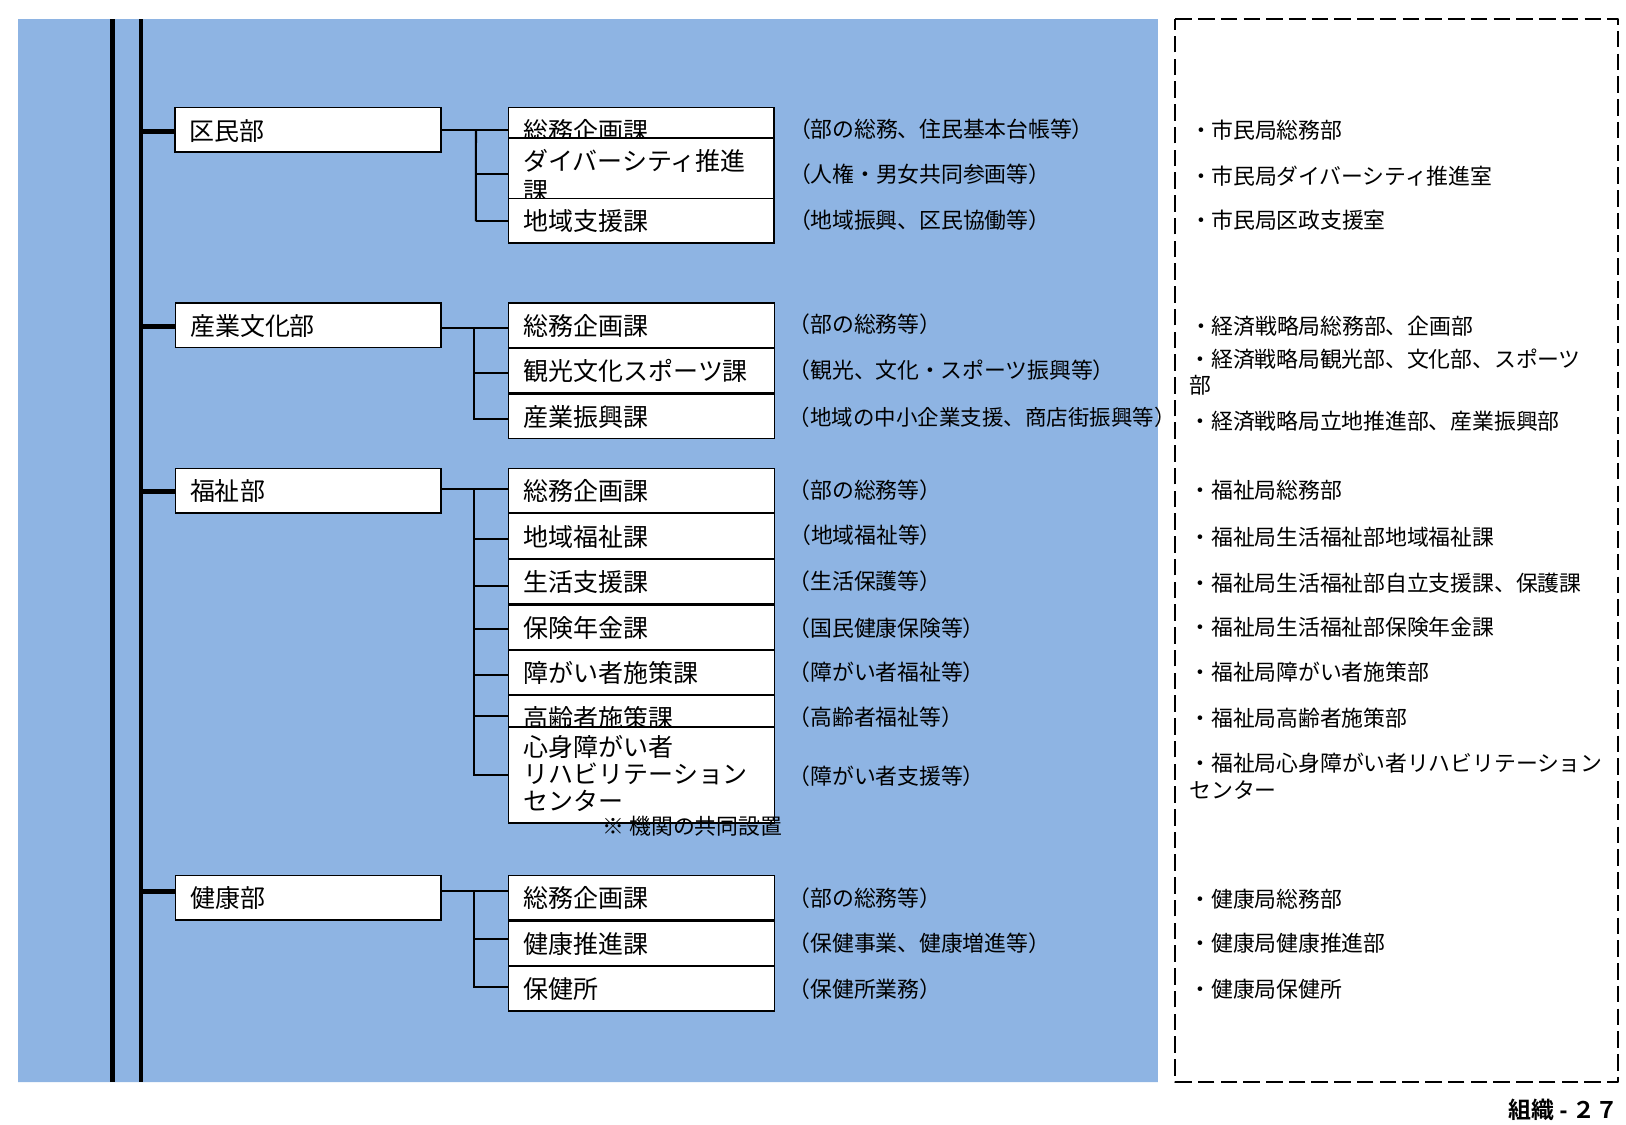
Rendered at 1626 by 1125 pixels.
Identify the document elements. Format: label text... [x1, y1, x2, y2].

text_box ・福祉局高齢者施策部 [1175, 697, 1607, 738]
text_box （地域振興、区民協働等） [774, 199, 1158, 240]
text_box ・経済戦略局観光部、文化部、スポーツ部 [1175, 337, 1607, 400]
table_cell 23 [475, 540, 482, 548]
table_cell 23 [475, 330, 482, 338]
table_cell 23 [475, 717, 482, 726]
text_box 地域福祉課 [508, 513, 775, 559]
table_cell 23 [477, 175, 484, 183]
text_box 総務企画課 [508, 302, 775, 348]
text_box ・福祉局生活福祉部地域福祉課 [1175, 515, 1607, 557]
table_cell 23 [475, 587, 482, 596]
text_box ・福祉局生活福祉部保険年金課 [1175, 606, 1607, 648]
text_box 健康部 [175, 875, 442, 920]
text_box 総務企画課 [508, 107, 775, 138]
text_box 総務企画課 [508, 468, 775, 513]
text_box 保険年金課 [508, 605, 775, 650]
text_box [1173, 784, 1620, 1084]
table_cell 23 [475, 676, 482, 682]
table_cell 23 [475, 940, 482, 947]
table_cell 23 [478, 132, 484, 139]
text_box [1173, 17, 1620, 771]
text_box 生活支援課 [508, 559, 775, 605]
text_box （保健所業務） [774, 968, 1158, 1010]
text_box ・福祉局障がい者施策部 [1175, 650, 1607, 692]
text_box （地域の中小企業支援、商店街振興等） [774, 396, 1175, 437]
text_box 産業文化部 [175, 302, 442, 348]
text_box 健康推進課 [508, 920, 775, 966]
text_box 総務企画課 [508, 875, 775, 920]
text_box （保健事業、健康増進等） [774, 921, 1158, 963]
text_box （人権・男女共同参画等） [774, 152, 1158, 194]
text_box （障がい者支援等） [774, 755, 1158, 797]
text_box 地域支援課 [508, 198, 775, 244]
text_box [16, 17, 1160, 1084]
table_cell 23 [467, 491, 473, 499]
text_box （部の総務、住民基本台帳等） [774, 108, 1158, 150]
table_cell 23 [475, 374, 482, 383]
text_box 高齢者施策課 [508, 695, 774, 727]
text_box ・市民局総務部 [1175, 109, 1607, 151]
text_box 保健所 [508, 966, 775, 1011]
text_box 組織-２７ [1464, 1088, 1625, 1125]
text_box （生活保護等） [774, 560, 1158, 602]
text_box ※機関の共同設置 [588, 805, 841, 847]
text_box ・福祉局心身障がい者リハビリテーションセンター [1174, 742, 1624, 810]
text_box ・市民局区政支援室 [1175, 199, 1607, 241]
text_box （観光、文化・スポーツ振興等） [774, 349, 1158, 391]
table_cell 23 [475, 491, 482, 499]
text_box 産業振興課 [508, 393, 775, 439]
text_box （部の総務等） [774, 877, 1158, 919]
text_box ・健康局保健所 [1175, 967, 1607, 1009]
text_box ・福祉局総務部 [1175, 469, 1607, 511]
table_cell 23 [467, 330, 473, 338]
text_box 心身障がい者 リハビリテーションセンター [508, 727, 775, 824]
text_box （部の総務等） [774, 303, 1158, 345]
text_box ・福祉局生活福祉部自立支援課、保護課 [1175, 561, 1607, 603]
text_box ・健康局総務部 [1175, 877, 1607, 919]
text_box 観光文化スポーツ課 [508, 348, 775, 393]
text_box 福祉部 [175, 468, 442, 513]
text_box ・経済戦略局総務部、企画部 [1175, 304, 1607, 337]
text_box （地域福祉等） [774, 514, 1159, 555]
text_box （国民健康保険等） [774, 607, 1158, 648]
text_box ・市民局ダイバーシティ推進室 [1175, 155, 1607, 197]
text_box （高齢者福祉等） [774, 695, 1158, 737]
text_box ・健康局健康推進部 [1175, 921, 1607, 963]
text_box （障がい者福祉等） [774, 651, 1158, 693]
text_box （部の総務等） [774, 469, 1158, 511]
text_box ・経済戦略局立地推進部、産業振興部 [1175, 400, 1607, 442]
text_box ダイバーシティ推進課 [508, 138, 775, 198]
table_cell 23 [475, 630, 482, 637]
text_box 区民部 [175, 107, 441, 153]
text_box 障がい者施策課 [508, 650, 775, 695]
